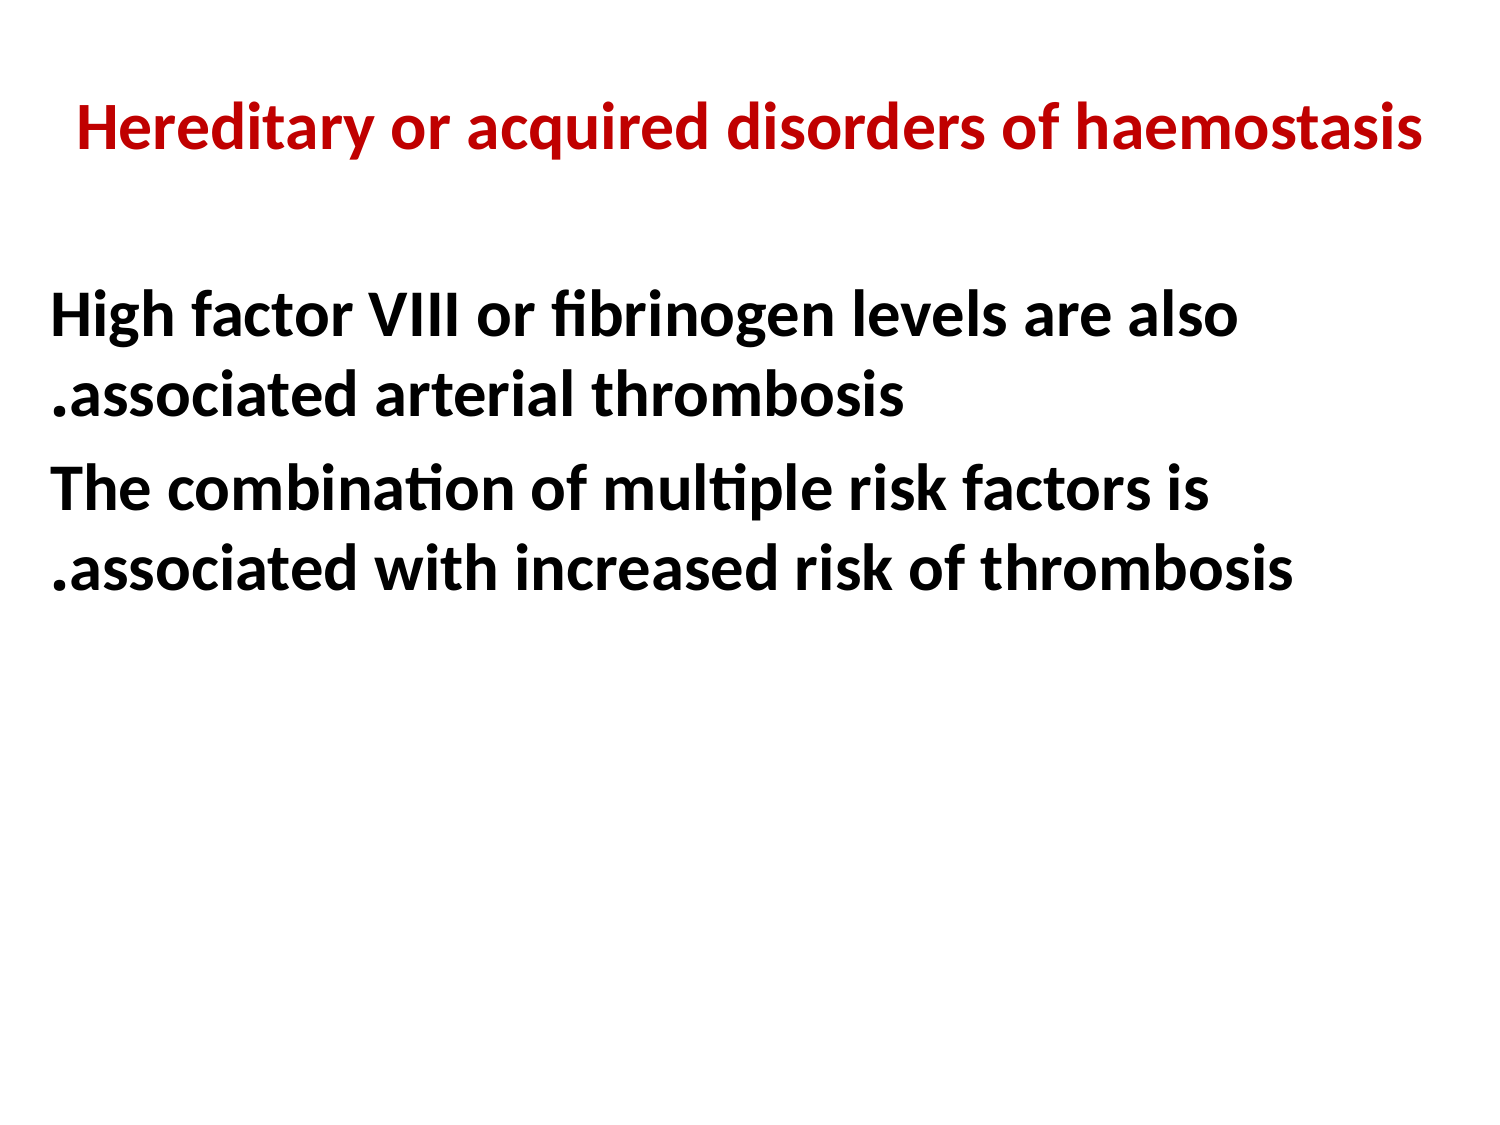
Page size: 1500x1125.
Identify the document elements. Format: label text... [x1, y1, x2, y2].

title Hereditary or acquired disorders of haemostasis [0, 46, 1500, 280]
list High factor VIII or fibrinogen levels are also associated arterial thrombosis. The combination of multiple risk factors is associated with increased risk of thrombosis. [35, 262, 1425, 1067]
